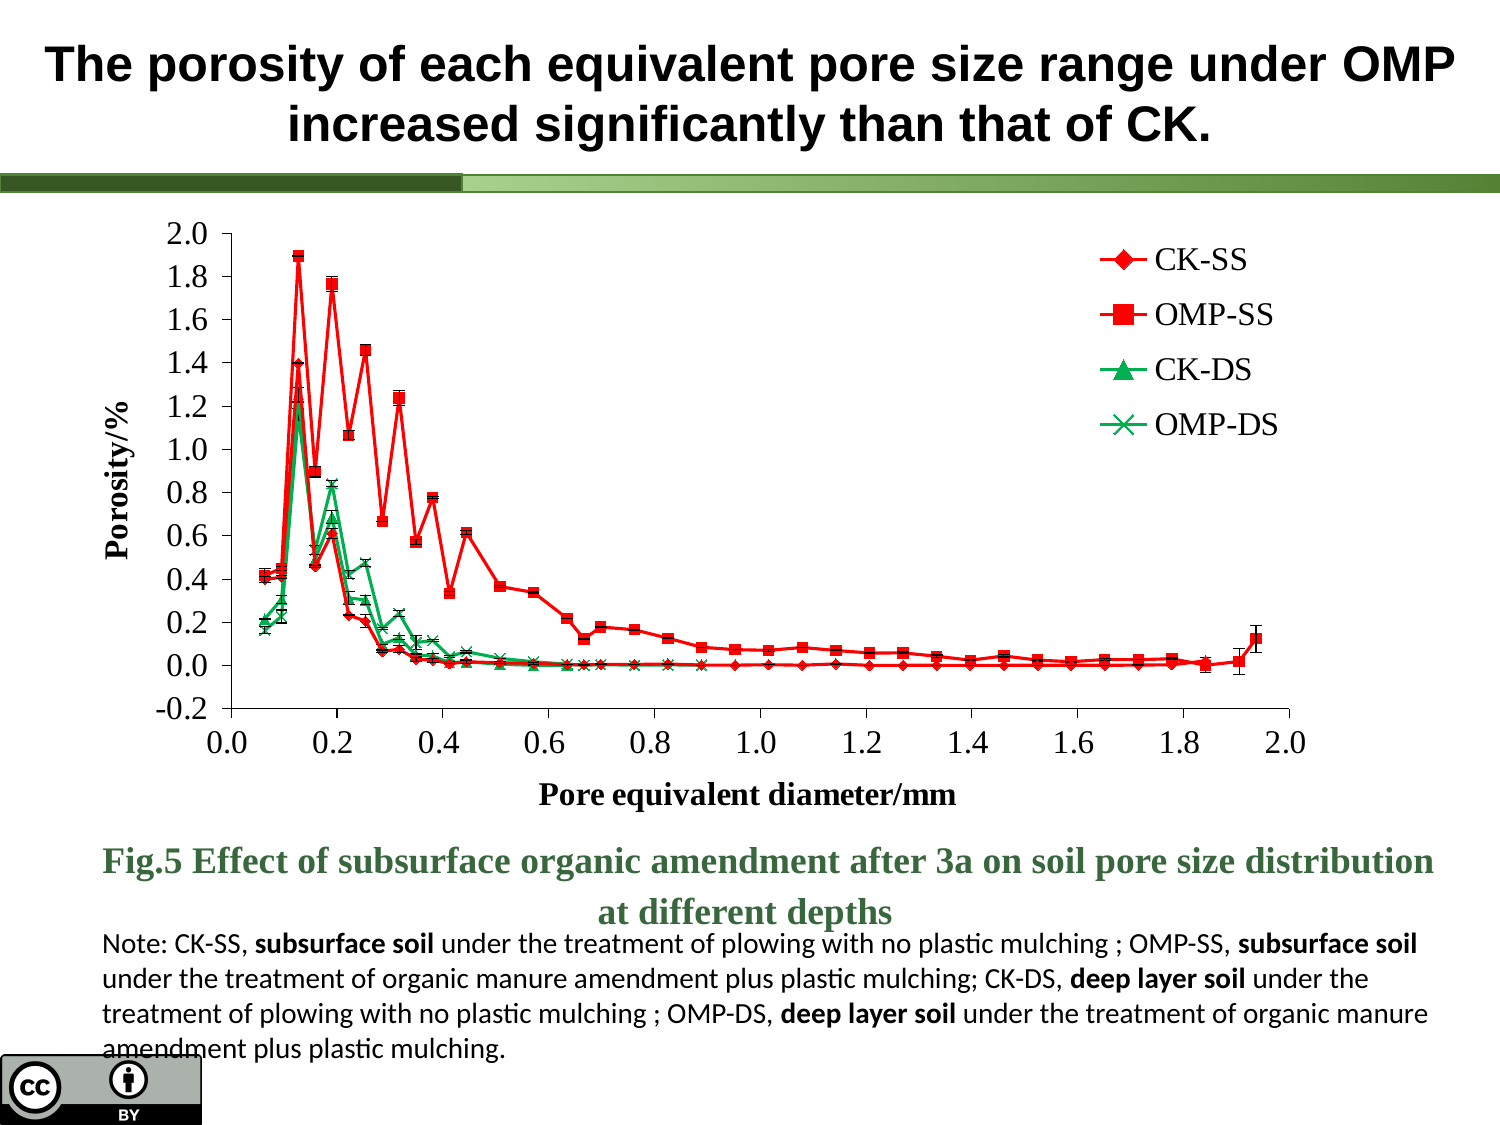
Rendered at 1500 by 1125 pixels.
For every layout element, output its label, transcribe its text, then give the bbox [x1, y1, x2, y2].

text_box Fig.5 Effect of subsurface organic amendment after 3a on soil pore size distribution at different depths [47, 821, 1453, 992]
text_box The porosity of each equivalent pore size range under OMP increased significantly than that of CK. [0, 24, 1500, 160]
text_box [0, 174, 1500, 192]
picture [0, 1054, 202, 1125]
text_box Note: CK-SS, subsurface soil under the treatment of plowing with no plastic mulching ; OMP-SS, subsurface soil under the treatment of organic manure amendment plus plastic mulching; CK-DS, deep layer soil under the treatment of plowing with no plastic mulching ; OMP-DS, deep layer soil under the treatment of organic manure amendment plus plastic mulching. [87, 916, 1453, 1072]
chart [69, 206, 1331, 824]
